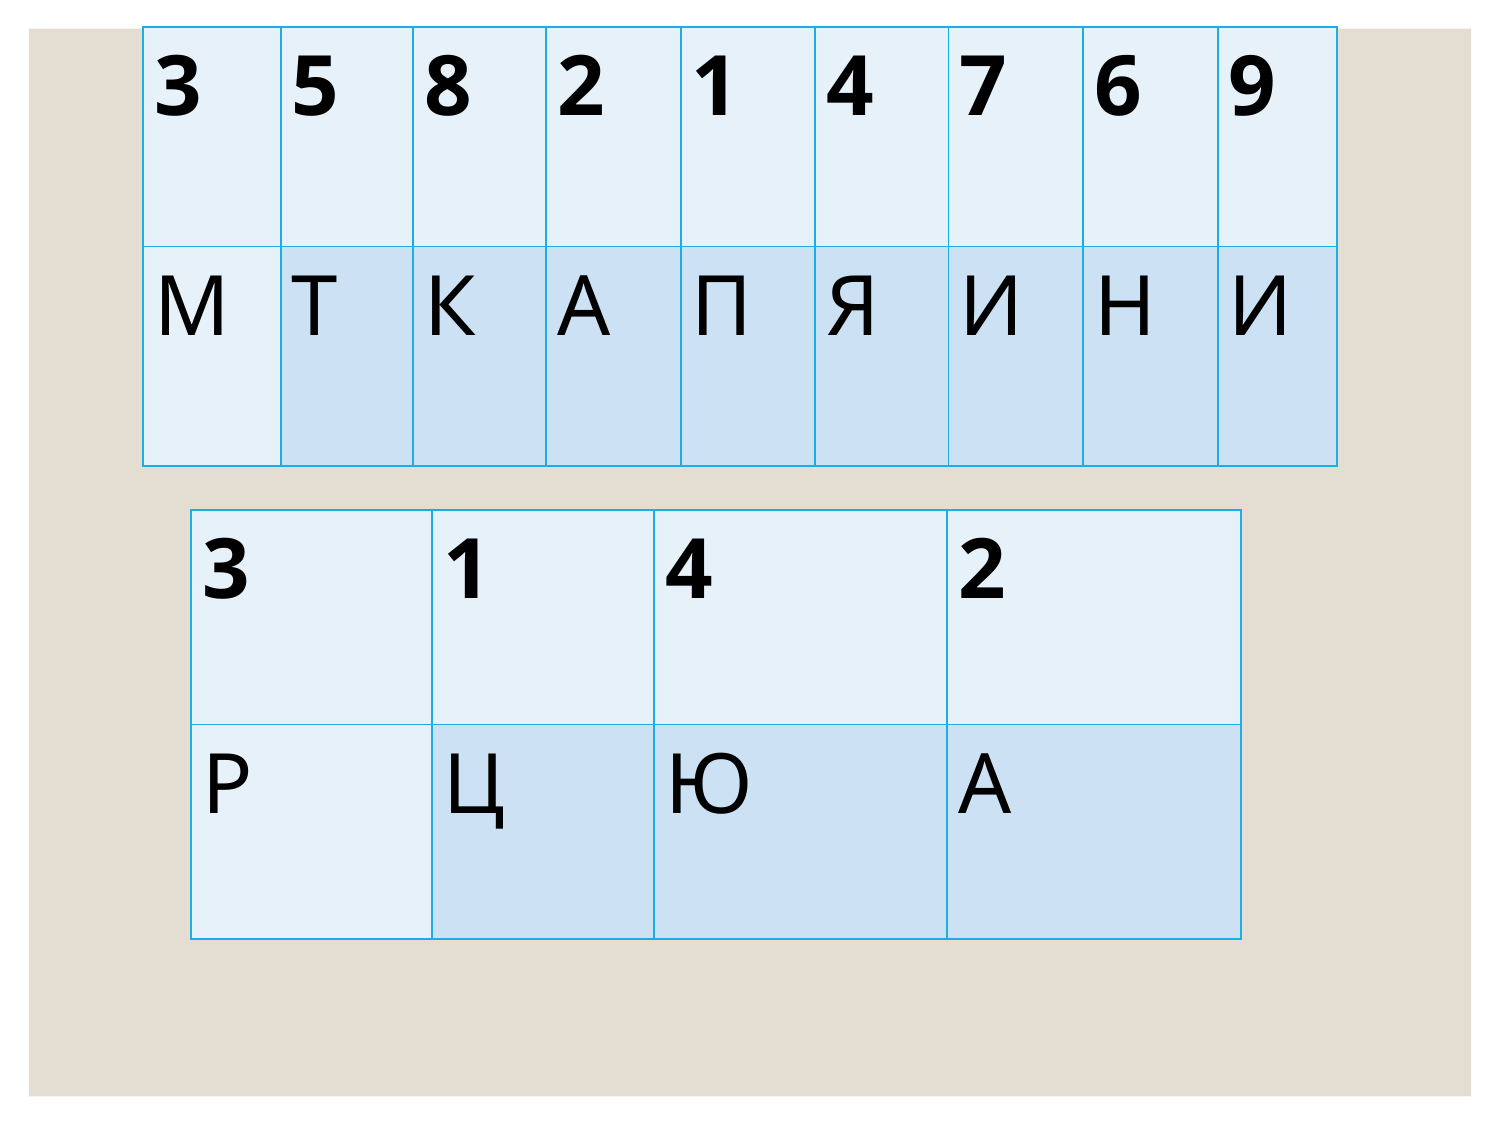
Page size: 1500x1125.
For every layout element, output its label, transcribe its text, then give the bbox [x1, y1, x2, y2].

table_cell Р [192, 725, 431, 938]
table_header 9 [1219, 28, 1336, 246]
table_header 5 [282, 28, 412, 246]
table_cell К [414, 247, 545, 465]
table_header 4 [816, 28, 948, 246]
table_header 6 [1084, 28, 1217, 246]
table_header 3 [192, 511, 431, 724]
table_cell И [949, 247, 1082, 465]
table_cell Ю [655, 725, 946, 938]
table_header 1 [433, 511, 653, 724]
table_cell А [948, 725, 1240, 938]
table_header 1 [682, 28, 814, 246]
table_cell Ц [433, 725, 653, 938]
table_cell Н [1084, 247, 1217, 465]
table_cell П [682, 247, 814, 465]
table_cell Т [282, 247, 412, 465]
table_header 2 [547, 28, 680, 246]
table_header 4 [655, 511, 946, 724]
table_header 8 [414, 28, 545, 246]
table_header 7 [949, 28, 1082, 246]
table_header 2 [948, 511, 1240, 724]
table_header 3 [144, 28, 280, 246]
table_cell Я [816, 247, 948, 465]
table_cell И [1219, 247, 1336, 465]
table_cell А [547, 247, 680, 465]
table_cell М [144, 247, 280, 465]
